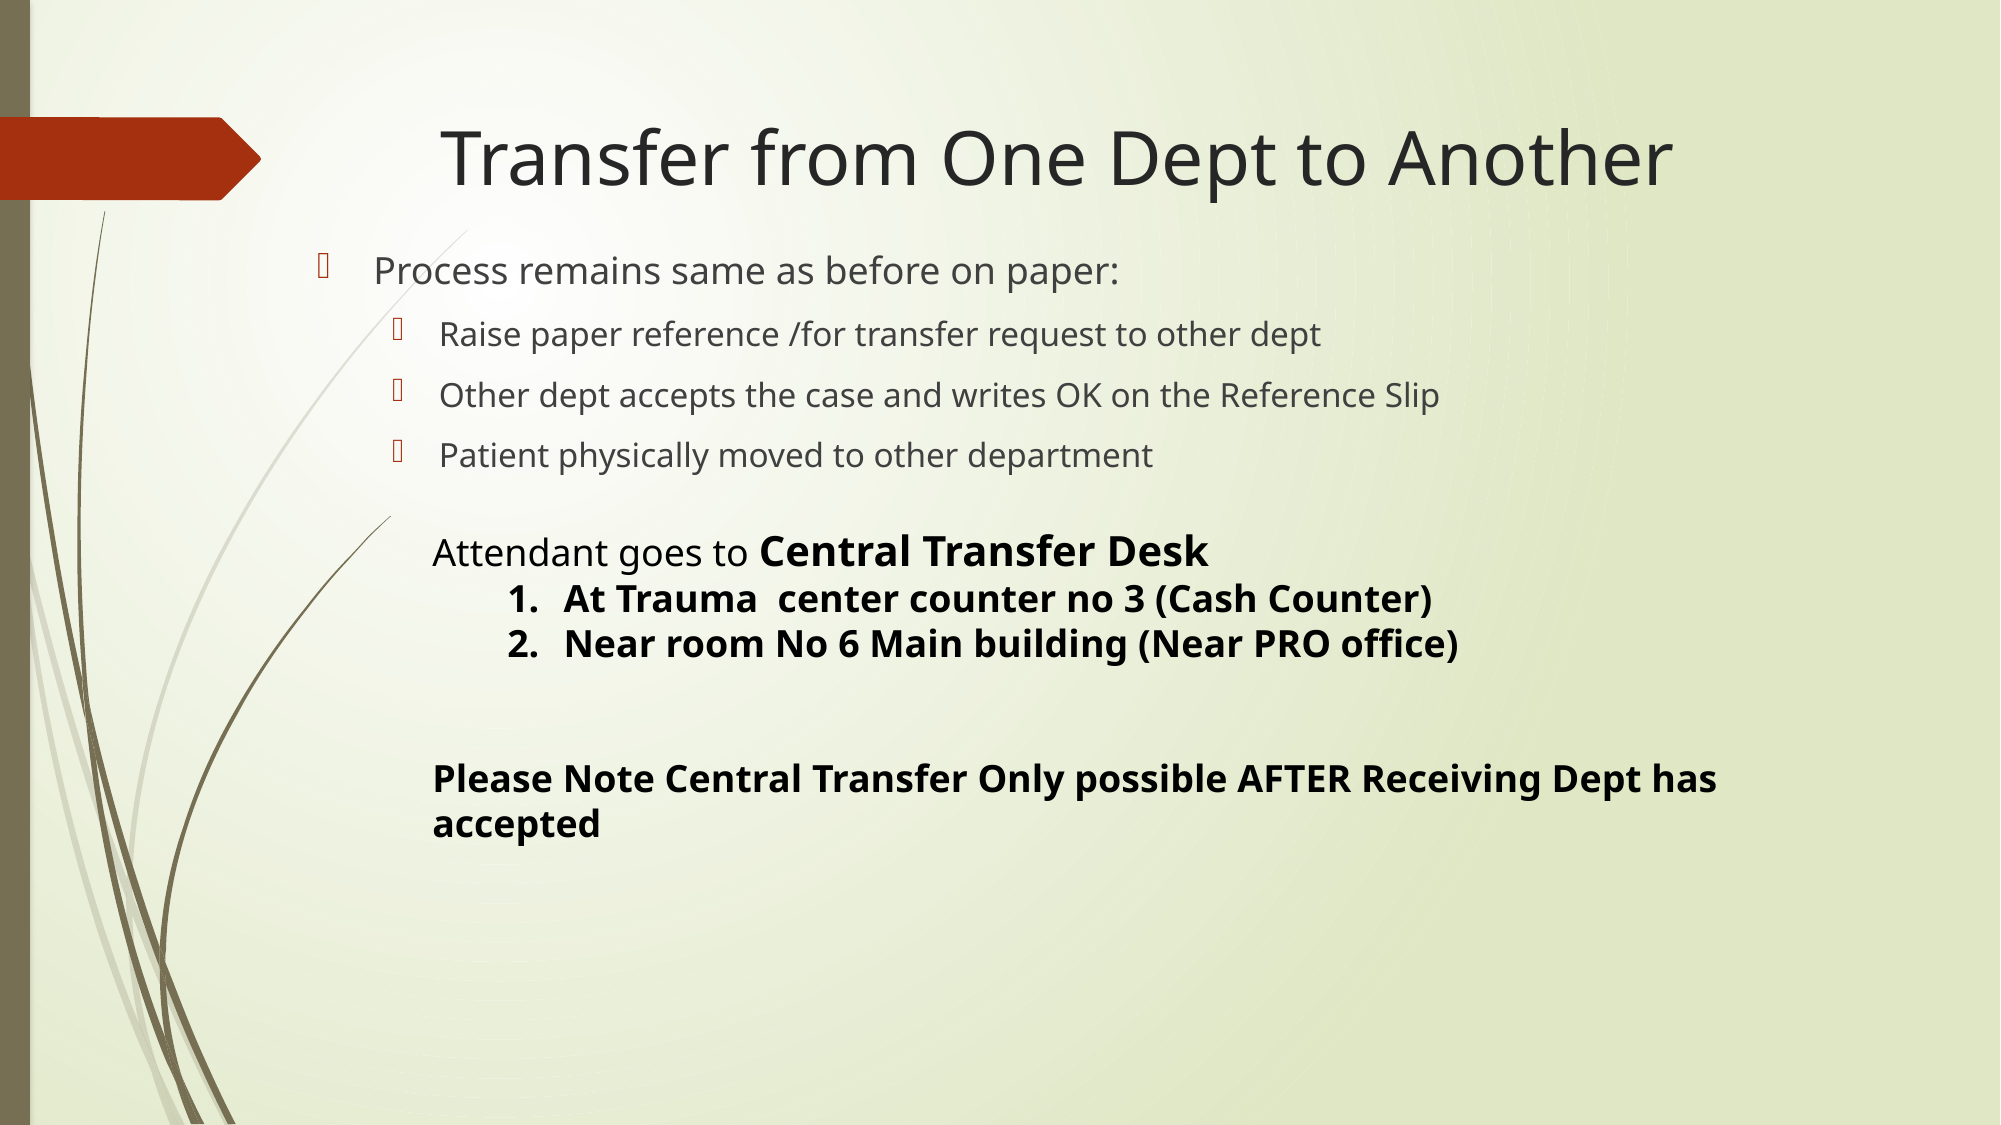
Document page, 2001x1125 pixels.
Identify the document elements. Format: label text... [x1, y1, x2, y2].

title Transfer from One Dept to Another [425, 102, 1888, 239]
list Process remains same as before on paper: Raise paper reference /for transfer request to other dept Other dept accepts the case and writes OK on the Reference Slip Patient physically moved to other department [302, 239, 1888, 970]
text_box Attendant goes to Central Transfer Desk At Trauma center counter no 3 (Cash Counter) Near room No 6 Main building (Near PRO office) Please Note Central Transfer Only possible AFTER Receiving Dept has accepted [342, 517, 1888, 853]
